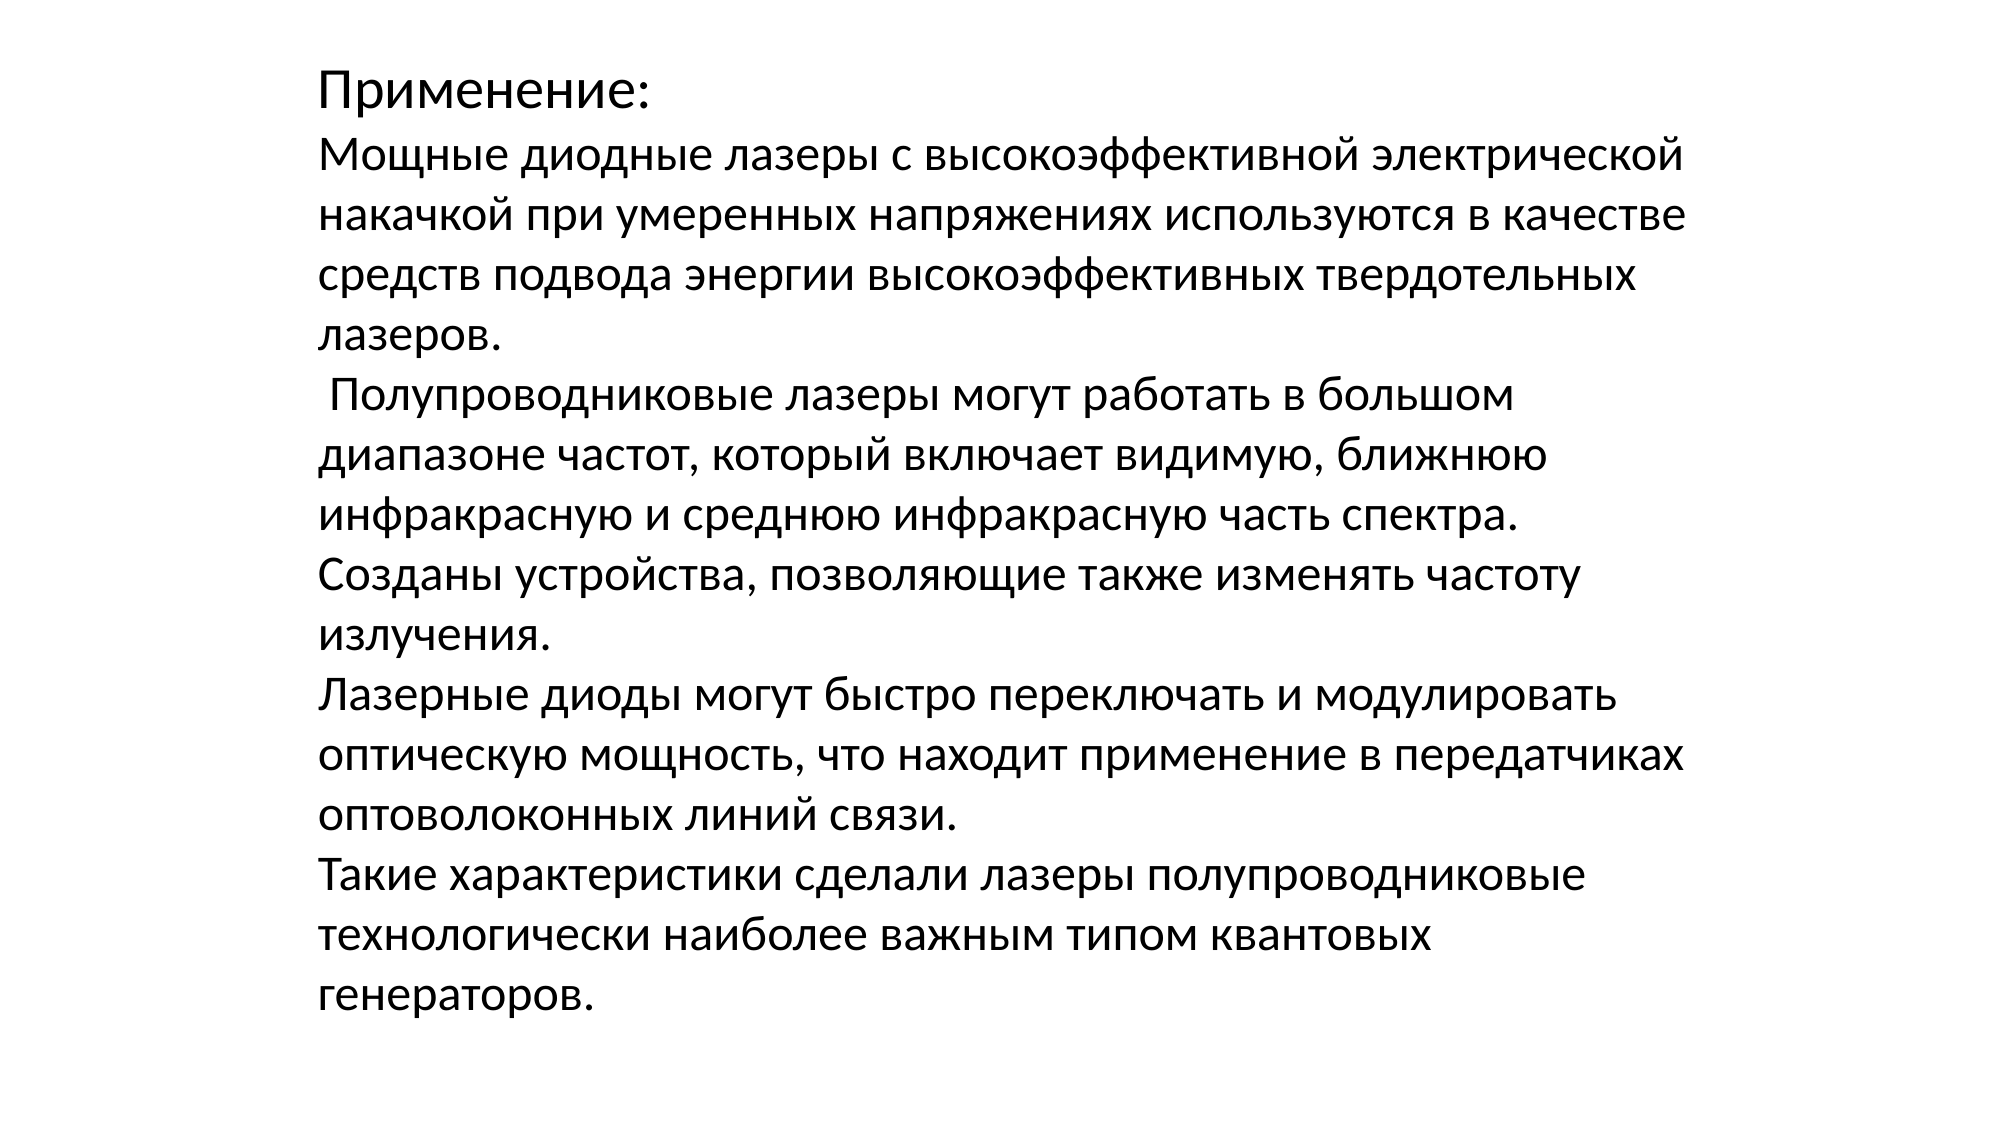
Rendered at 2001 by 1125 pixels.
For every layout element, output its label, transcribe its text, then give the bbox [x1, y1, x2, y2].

text_box Применение: Мощные диодные лазеры с высокоэффективной электрической накачкой при умеренных напряжениях используются в качестве средств подвода энергии высокоэффективных твердотельных лазеров. Полупроводниковые лазеры могут работать в большом диапазоне частот, который включает видимую, ближнюю инфракрасную и среднюю инфракрасную часть спектра. Созданы устройства, позволяющие также изменять частоту излучения. Лазерные диоды могут быстро переключать и модулировать оптическую мощность, что находит применение в передатчиках оптоволоконных линий связи. Такие характеристики сделали лазеры полупроводниковые технологически наиболее важным типом квантовых генераторов. [303, 42, 1721, 1028]
